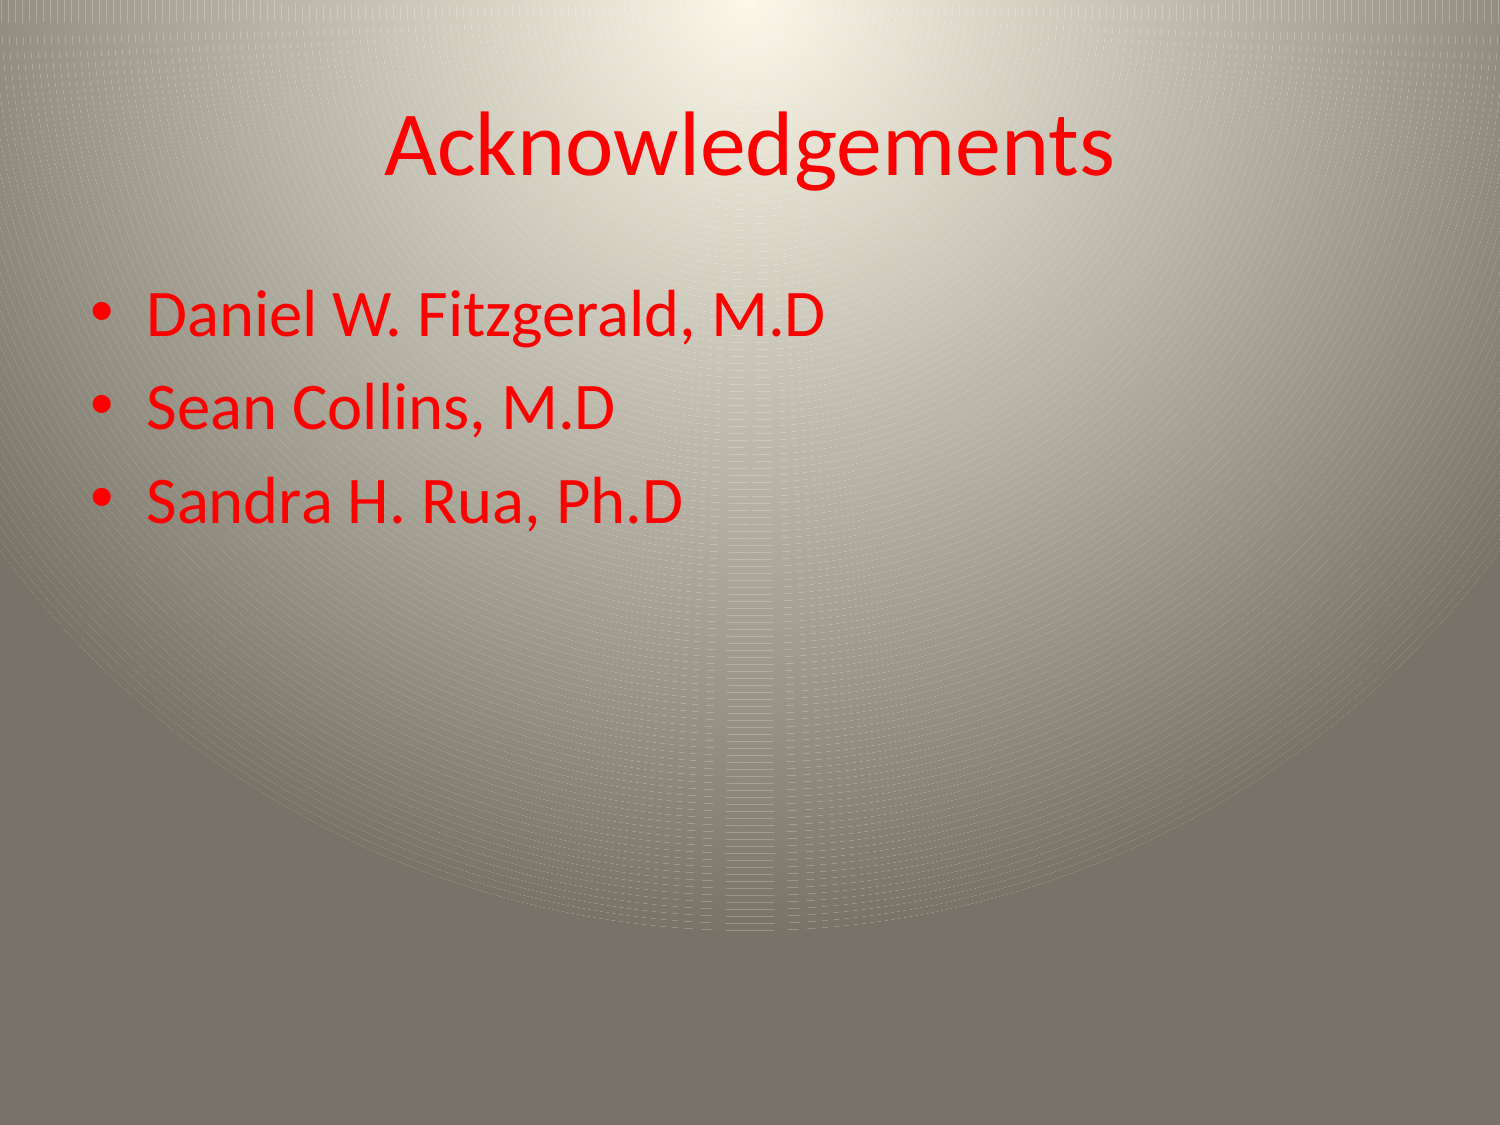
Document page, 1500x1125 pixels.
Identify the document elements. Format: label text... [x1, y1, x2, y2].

list Daniel W. Fitzgerald, M.D Sean Collins, M.D Sandra H. Rua, Ph.D [75, 262, 1425, 1005]
title Acknowledgements [75, 45, 1425, 233]
